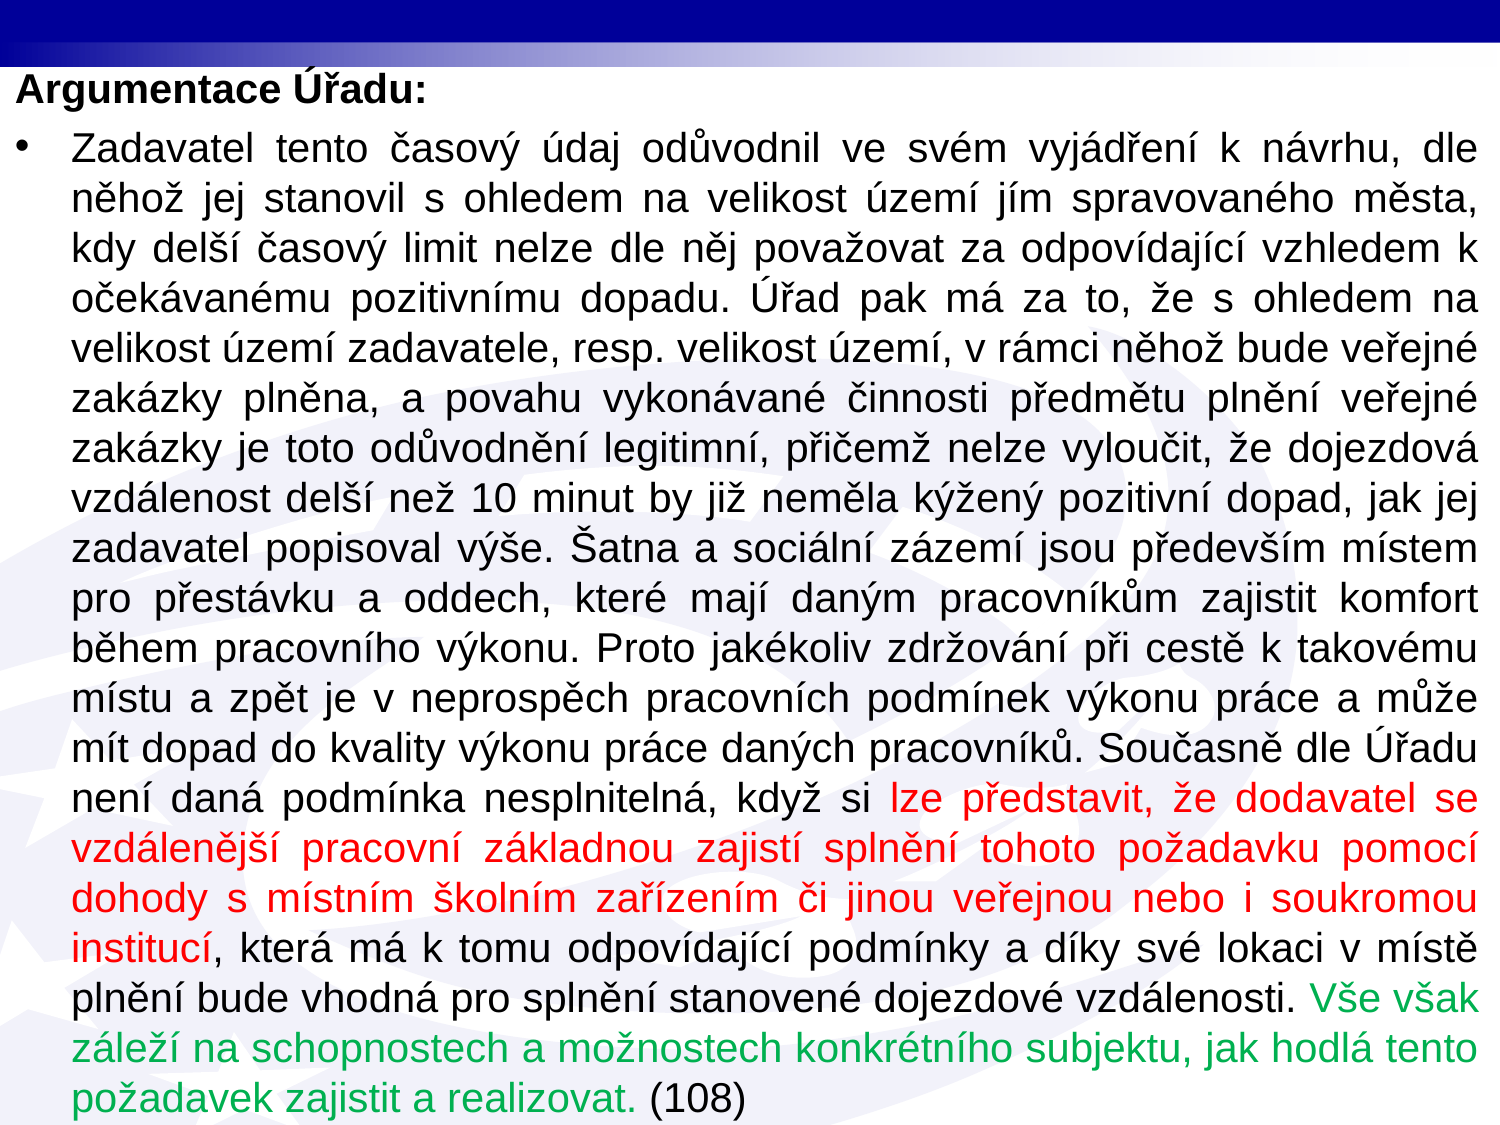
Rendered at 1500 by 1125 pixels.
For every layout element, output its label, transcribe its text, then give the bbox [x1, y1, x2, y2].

list Argumentace Úřadu: Zadavatel tento časový údaj odůvodnil ve svém vyjádření k návrhu, dle něhož jej stanovil s ohledem na velikost území jím spravovaného města, kdy delší časový limit nelze dle něj považovat za odpovídající vzhledem k očekávanému pozitivnímu dopadu. Úřad pak má za to, že s ohledem na velikost území zadavatele, resp. velikost území, v rámci něhož bude veřejné zakázky plněna, a povahu vykonávané činnosti předmětu plnění veřejné zakázky je toto odůvodnění legitimní, přičemž nelze vyloučit, že dojezdová vzdálenost delší než 10 minut by již neměla kýžený pozitivní dopad, jak jej zadavatel popisoval výše. Šatna a sociální zázemí jsou především místem pro přestávku a oddech, které mají daným pracovníkům zajistit komfort během pracovního výkonu. Proto jakékoliv zdržování při cestě k takovému místu a zpět je v neprospěch pracovních podmínek výkonu práce a může mít dopad do kvality výkonu práce daných pracovníků. Současně dle Úřadu není daná podmínka nesplnitelná, když si lze představit, že dodavatel se vzdálenější pracovní základnou zajistí splnění tohoto požadavku pomocí dohody s místním školním zařízením či jinou veřejnou nebo i soukromou institucí, která má k tomu odpovídající podmínky a díky své lokaci v místě plnění bude vhodná pro splnění stanovené dojezdové vzdálenosti. Vše však záleží na schopnostech a možnostech konkrétního subjektu, jak hodlá tento požadavek zajistit a realizovat. (108) [0, 54, 1495, 1125]
